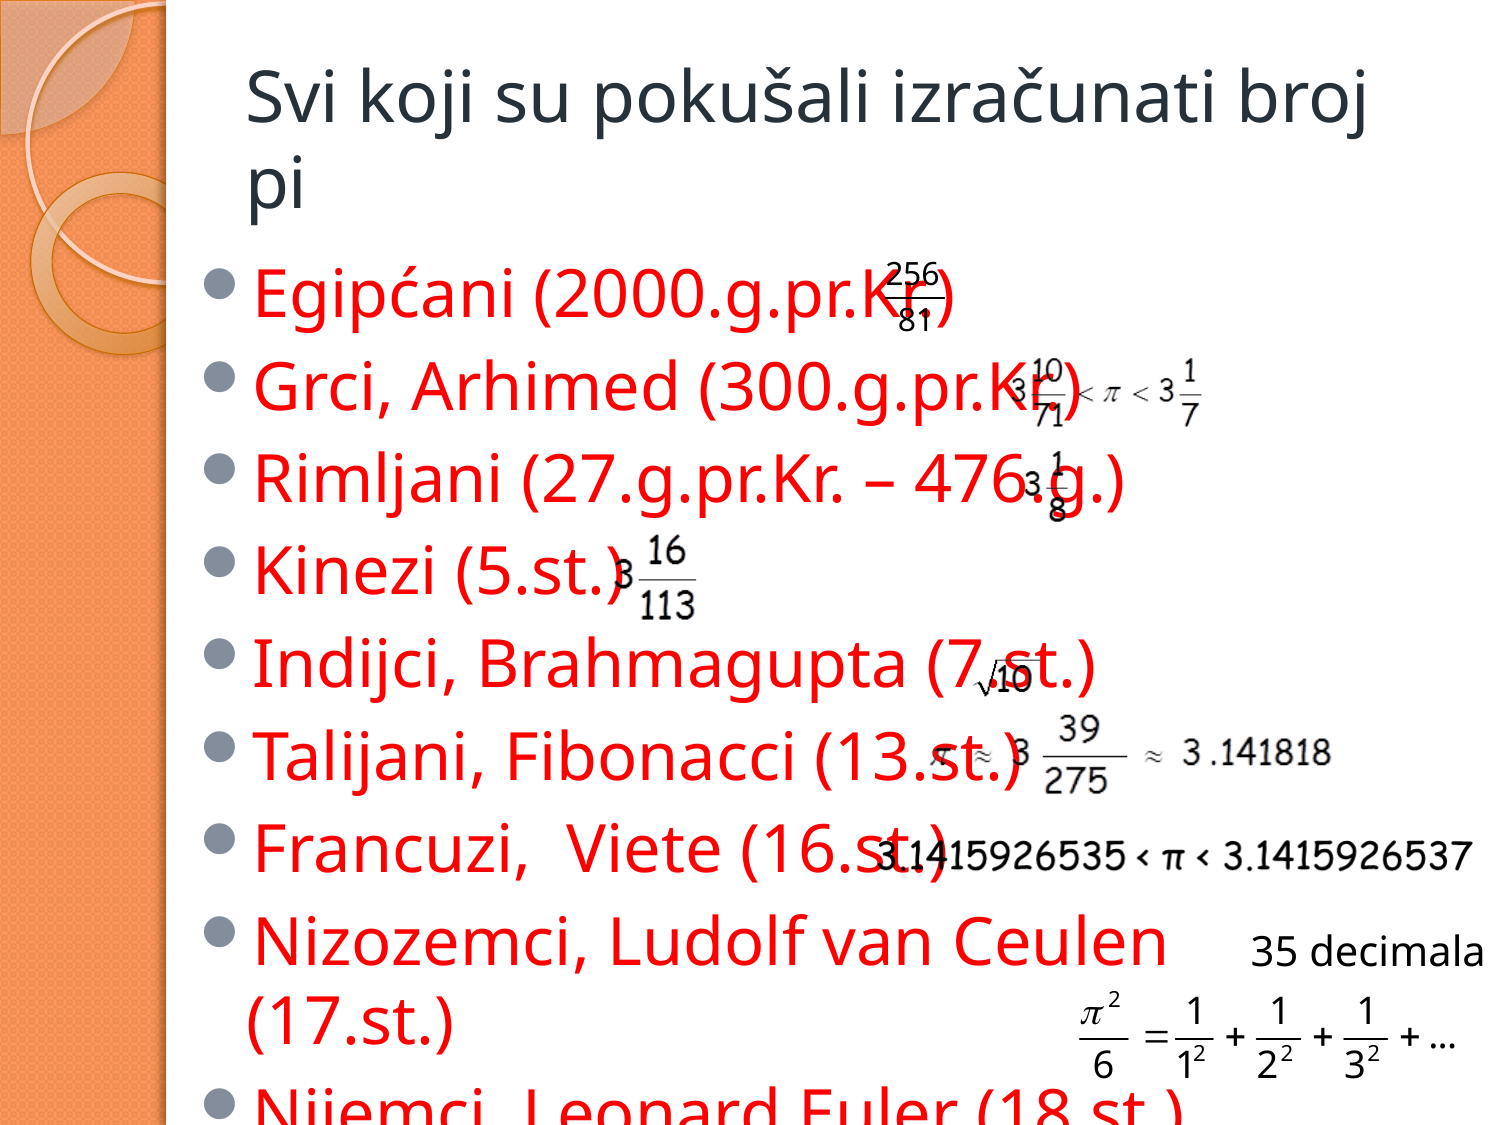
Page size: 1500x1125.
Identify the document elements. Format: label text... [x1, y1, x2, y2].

list Egipćani (2000.g.pr.Kr.) Grci, Arhimed (300.g.pr.Kr.) Rimljani (27.g.pr.Kr. – 476.g.) Kinezi (5.st.) Indijci, Brahmagupta (7.st.) Talijani, Fibonacci (13.st.) Francuzi, Viete (16.st.) Nizozemci, Ludolf van Ceulen (17.st.) Nijemci, Leonard Euler (18.st.) [171, 243, 1282, 1101]
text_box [879, 255, 952, 339]
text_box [1073, 981, 1464, 1087]
picture [852, 822, 1500, 1044]
picture [1020, 443, 1076, 530]
picture [924, 707, 1369, 802]
picture [1007, 352, 1209, 433]
picture [607, 528, 703, 628]
picture [966, 651, 1049, 704]
title Svi koji su pokušali izračunati broj pi [230, 42, 1461, 231]
